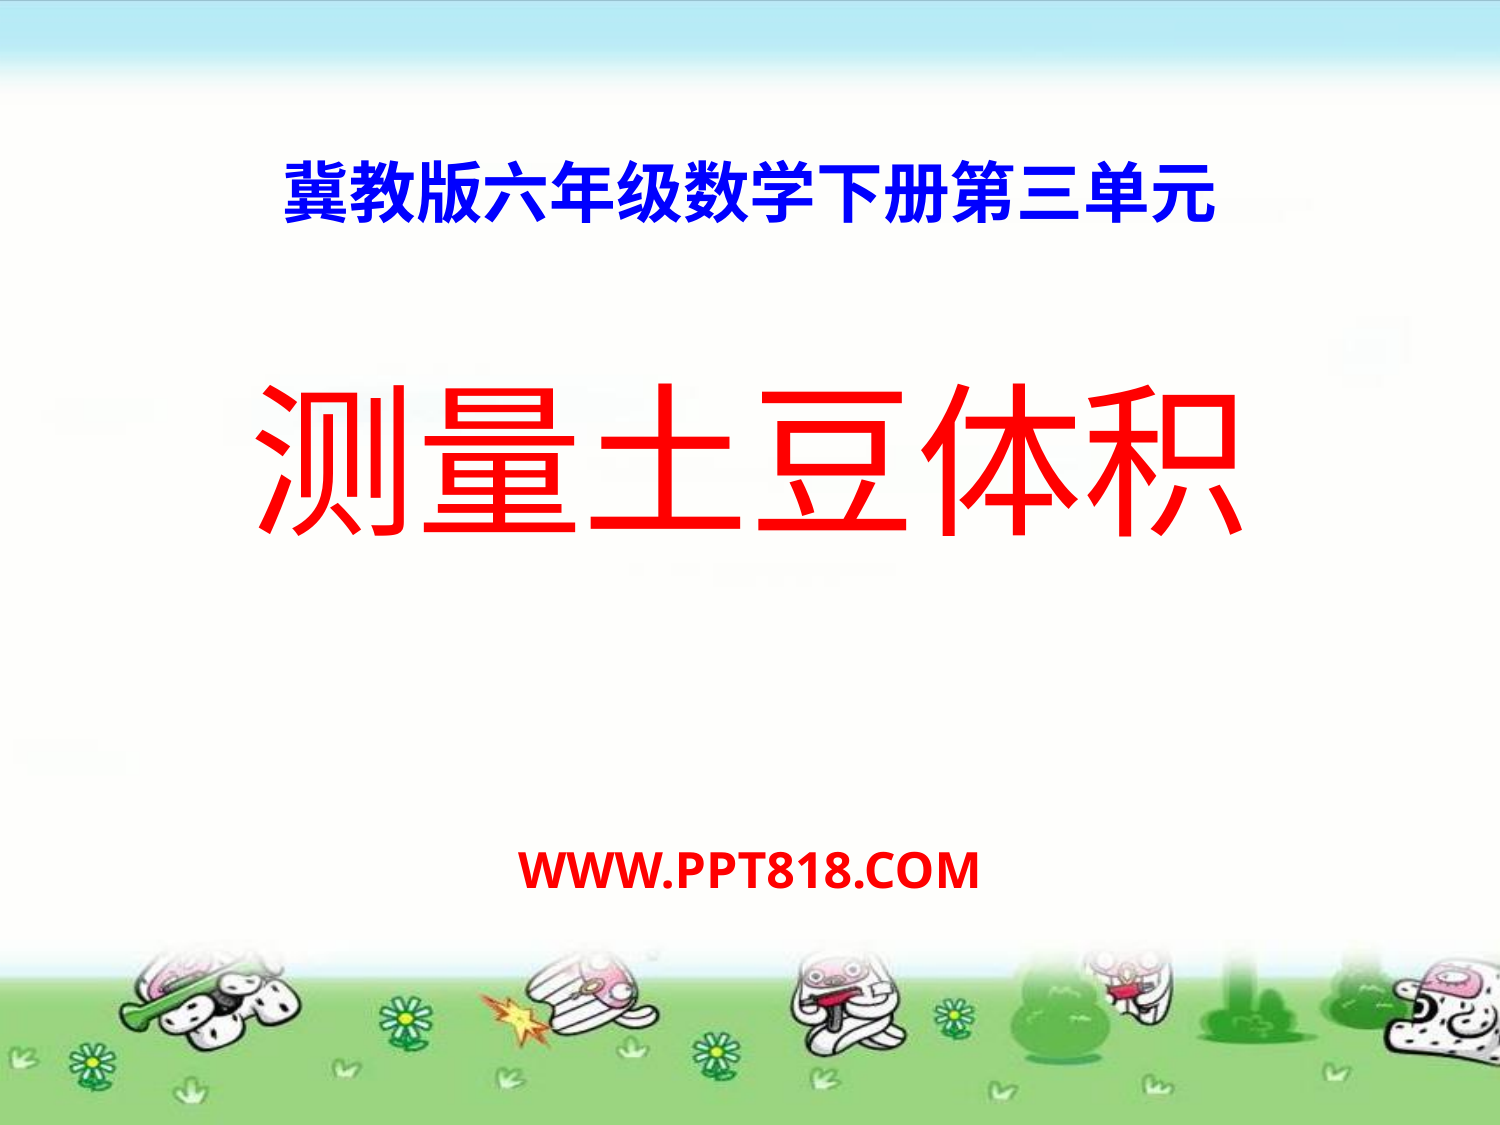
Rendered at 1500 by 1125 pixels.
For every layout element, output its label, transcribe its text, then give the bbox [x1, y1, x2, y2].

picture [0, 565, 1500, 1125]
picture [0, 0, 1500, 349]
text_box 冀教版六年级数学下册第三单元 [233, 142, 1267, 238]
text_box WWW.PPT818.COM [447, 825, 1053, 906]
text_box 测量土豆体积 [0, 349, 1500, 565]
